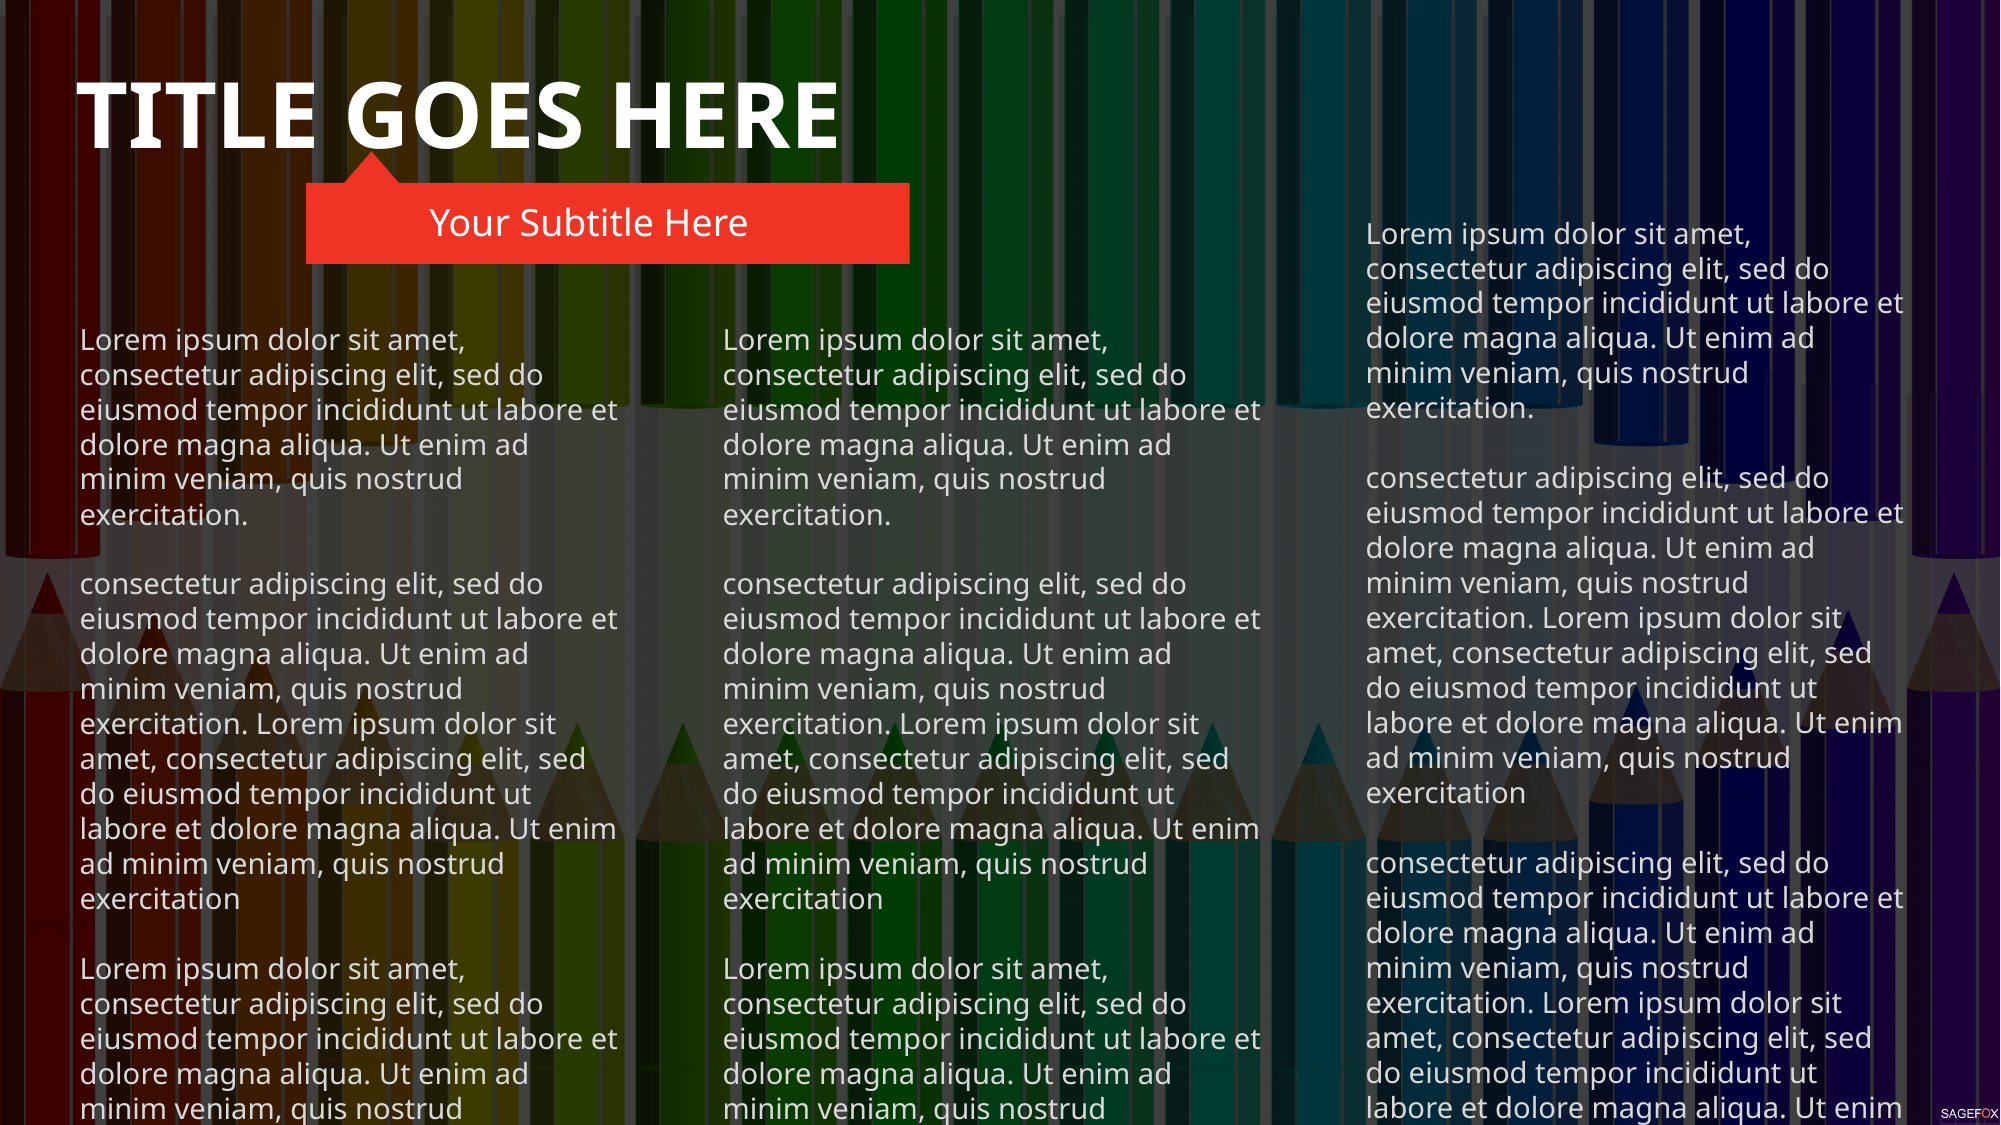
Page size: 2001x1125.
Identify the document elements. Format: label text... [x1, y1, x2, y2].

picture [0, 0, 1408, 1125]
text_box Lorem ipsum dolor sit amet, consectetur adipiscing elit, sed do eiusmod tempor incididunt ut labore et dolore magna aliqua. Ut enim ad minim veniam, quis nostrud exercitation. consectetur adipiscing elit, sed do eiusmod tempor incididunt ut labore et dolore magna aliqua. Ut enim ad minim veniam, quis nostrud exercitation. Lorem ipsum dolor sit amet, consectetur adipiscing elit, sed do eiusmod tempor incididunt ut labore et dolore magna aliqua. Ut enim ad minim veniam, quis nostrud exercitation consectetur adipiscing elit, sed do eiusmod tempor incididunt ut labore et dolore magna aliqua. Ut enim ad minim veniam, quis nostrud exercitation. Lorem ipsum dolor sit amet, consectetur adipiscing elit, sed do eiusmod tempor incididunt ut labore et dolore magna aliqua. Ut enim ad minim veniam, quis nostrud exercitation [1350, 207, 1921, 1125]
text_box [306, 151, 910, 264]
text_box TITLE GOES HERE [60, 49, 965, 175]
picture [1452, 0, 2001, 1125]
text_box Lorem ipsum dolor sit amet, consectetur adipiscing elit, sed do eiusmod tempor incididunt ut labore et dolore magna aliqua. Ut enim ad minim veniam, quis nostrud exercitation. consectetur adipiscing elit, sed do eiusmod tempor incididunt ut labore et dolore magna aliqua. Ut enim ad minim veniam, quis nostrud exercitation. Lorem ipsum dolor sit amet, consectetur adipiscing elit, sed do eiusmod tempor incididunt ut labore et dolore magna aliqua. Ut enim ad minim veniam, quis nostrud exercitation Lorem ipsum dolor sit amet, consectetur adipiscing elit, sed do eiusmod tempor incididunt ut labore et dolore magna aliqua. Ut enim ad minim veniam, quis nostrud exercitation [707, 313, 1278, 1125]
text_box Lorem ipsum dolor sit amet, consectetur adipiscing elit, sed do eiusmod tempor incididunt ut labore et dolore magna aliqua. Ut enim ad minim veniam, quis nostrud exercitation. consectetur adipiscing elit, sed do eiusmod tempor incididunt ut labore et dolore magna aliqua. Ut enim ad minim veniam, quis nostrud exercitation. Lorem ipsum dolor sit amet, consectetur adipiscing elit, sed do eiusmod tempor incididunt ut labore et dolore magna aliqua. Ut enim ad minim veniam, quis nostrud exercitation Lorem ipsum dolor sit amet, consectetur adipiscing elit, sed do eiusmod tempor incididunt ut labore et dolore magna aliqua. Ut enim ad minim veniam, quis nostrud exercitation. [64, 313, 635, 1125]
